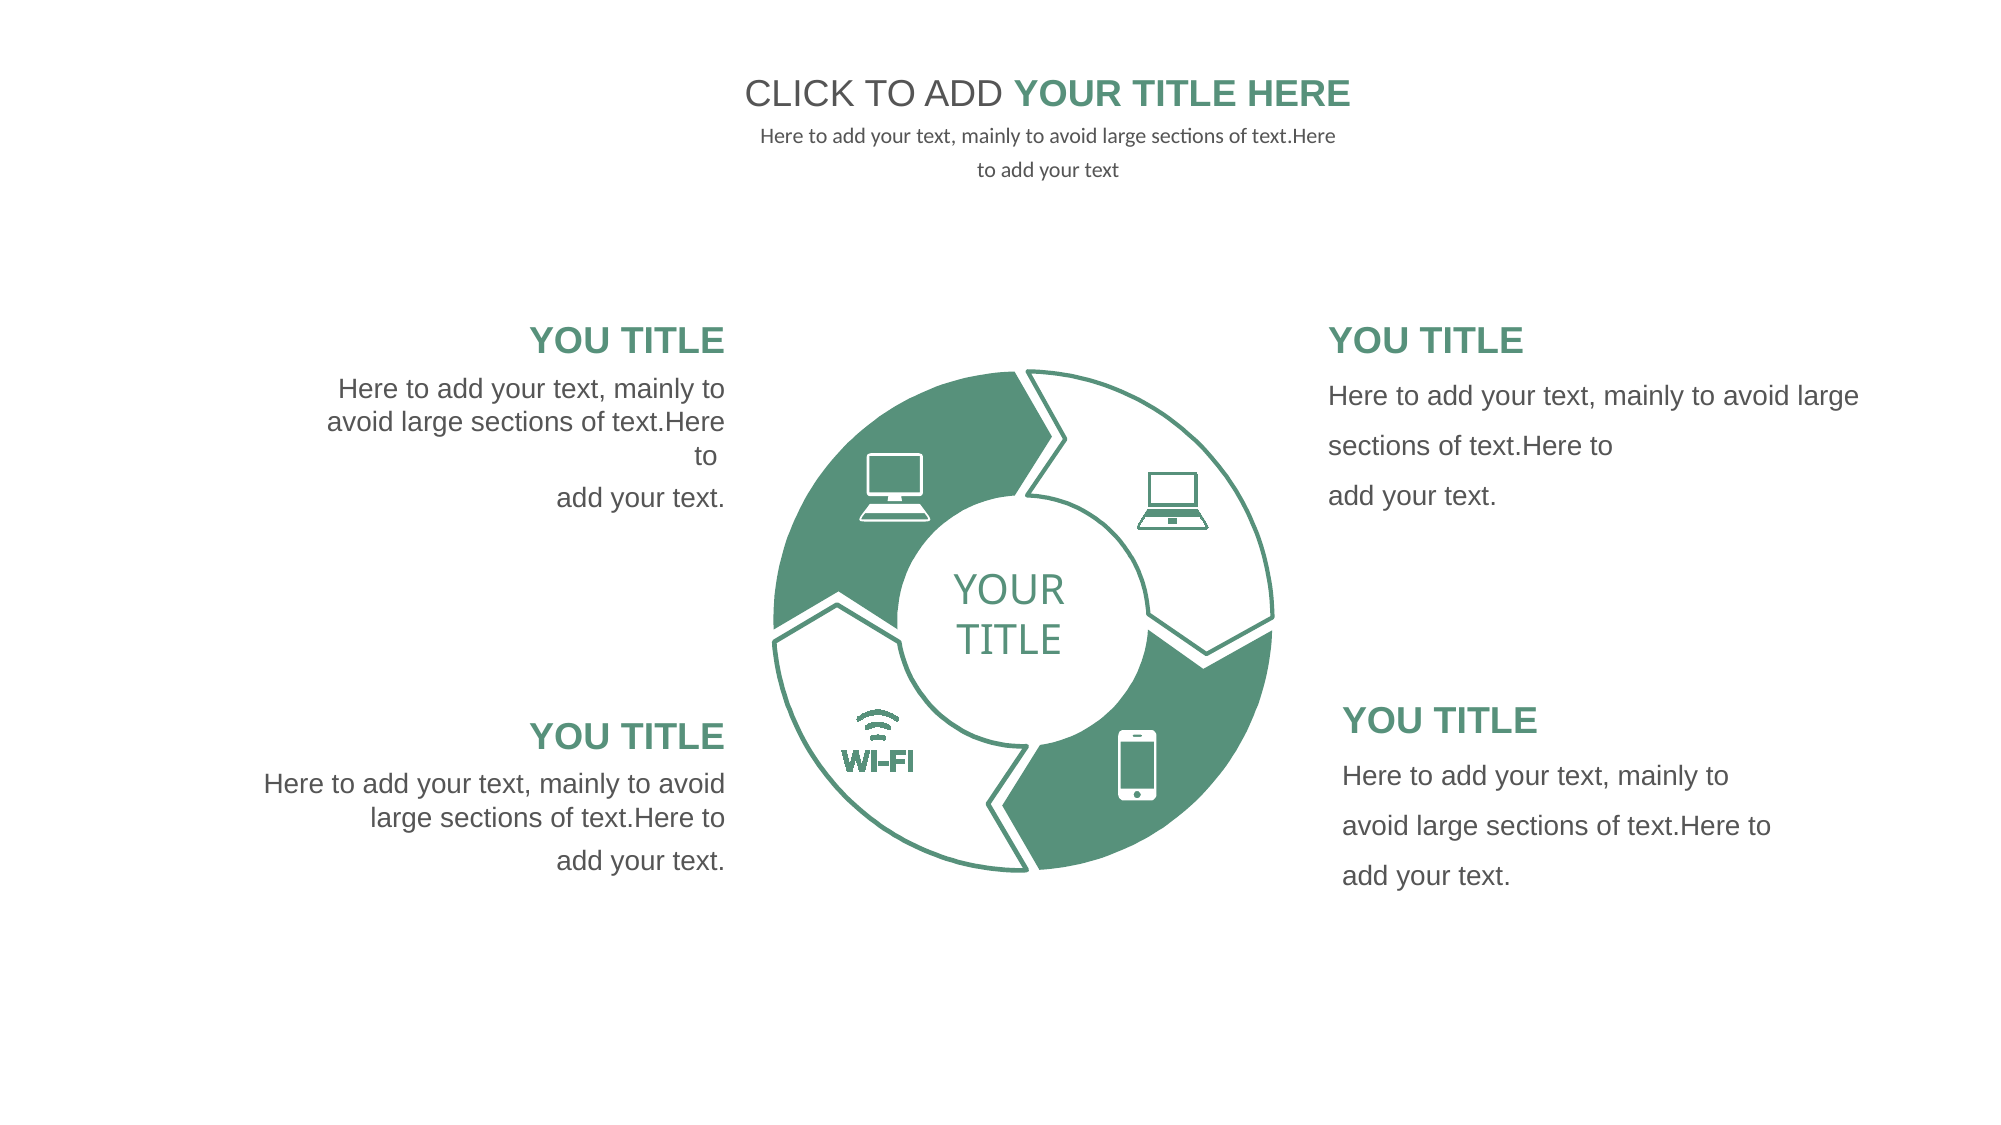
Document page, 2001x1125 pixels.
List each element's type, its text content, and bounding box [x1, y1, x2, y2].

text_box Here to add your text, mainly to avoid large sections of text.Here to add your text [740, 106, 1356, 190]
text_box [773, 371, 1273, 871]
text_box YOU TITLE Here to add your text, mainly to avoid large sections of text.Here to add your text. [1327, 688, 1791, 899]
text_box YOU TITLE Here to add your text, mainly to avoid large sections of text.Here to add your text. [1313, 308, 1882, 519]
text_box YOU TITLE Here to add your text, mainly to avoid large sections of text.Here to add your text. [231, 704, 741, 884]
text_box YOU TITLE Here to add your text, mainly to avoid large sections of text.Here to add your text. [282, 308, 741, 521]
text_box CLICK TO ADD YOUR TITLE HERE [729, 61, 1367, 121]
